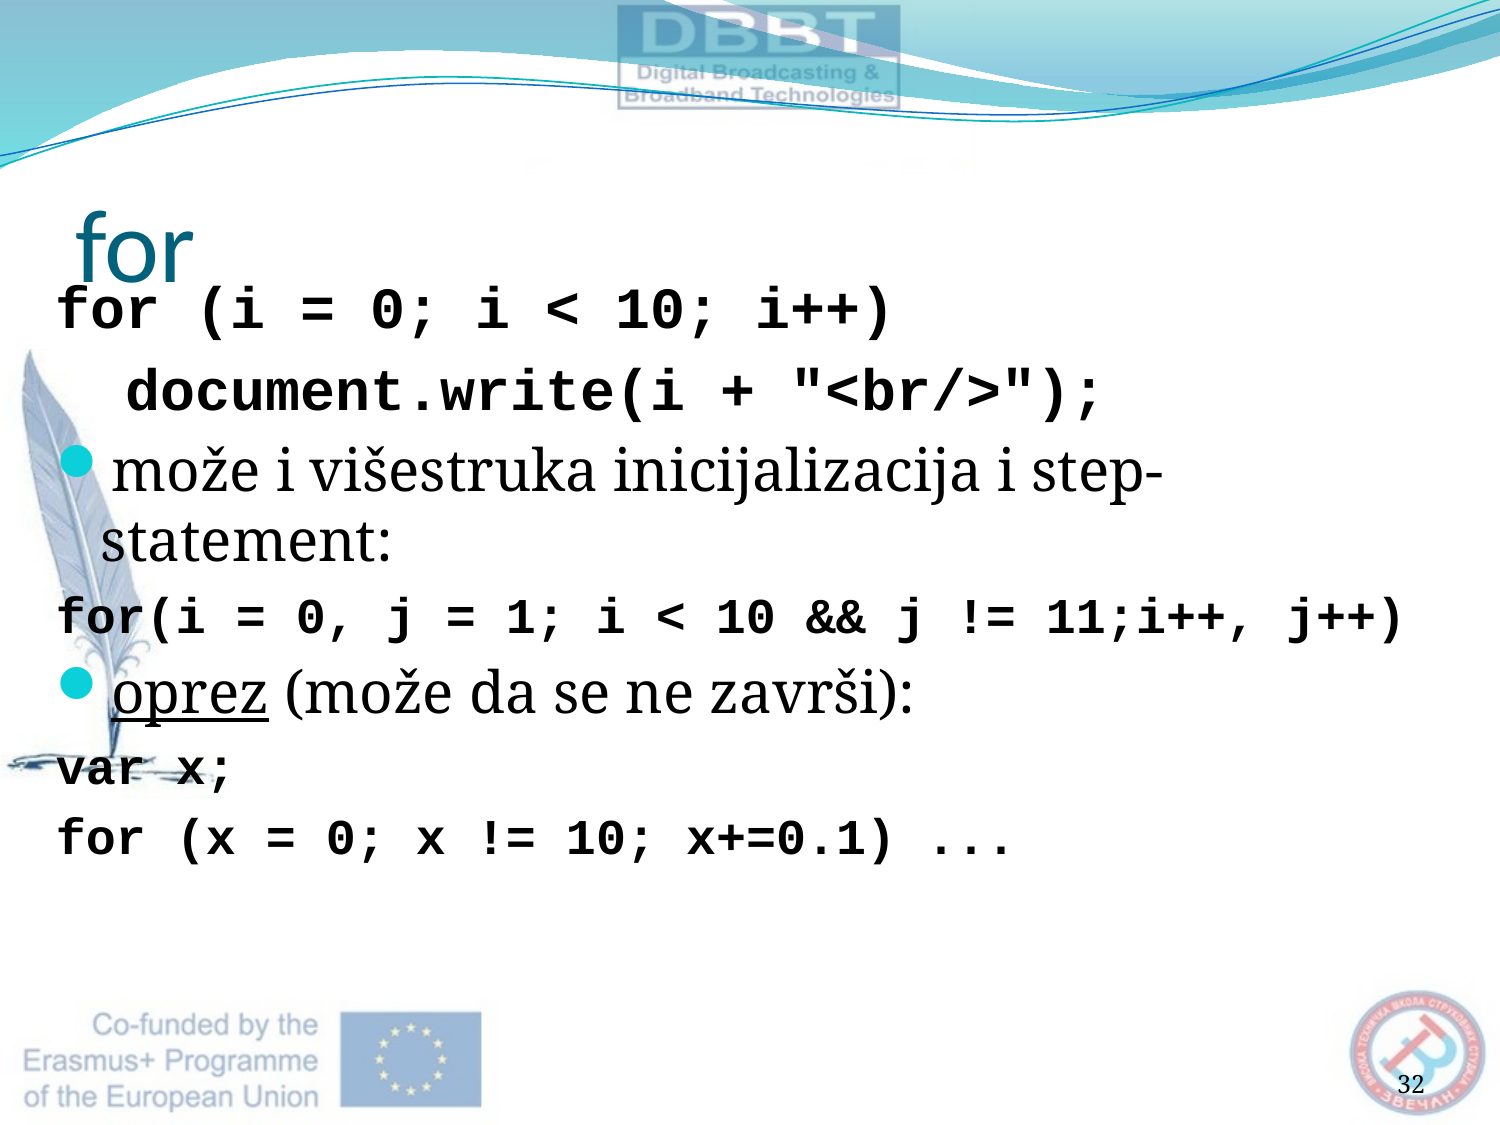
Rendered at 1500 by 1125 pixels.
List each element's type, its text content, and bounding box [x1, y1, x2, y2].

picture [1, 349, 226, 799]
list for (i = 0; i < 10; i++) document.write(i + "<br/>"); može i višestruka inicijalizacija i step-statement: for(i = 0, j = 1; i < 10 && j != 11;i++, j++) oprez (može da se ne završi): var x; for (x = 0; x != 10; x+=0.1) ... [41, 262, 1471, 1005]
title for [75, 115, 1425, 262]
table_cell onmousemove [41, 353, 231, 810]
slide_number 32 [1299, 1042, 1425, 1103]
